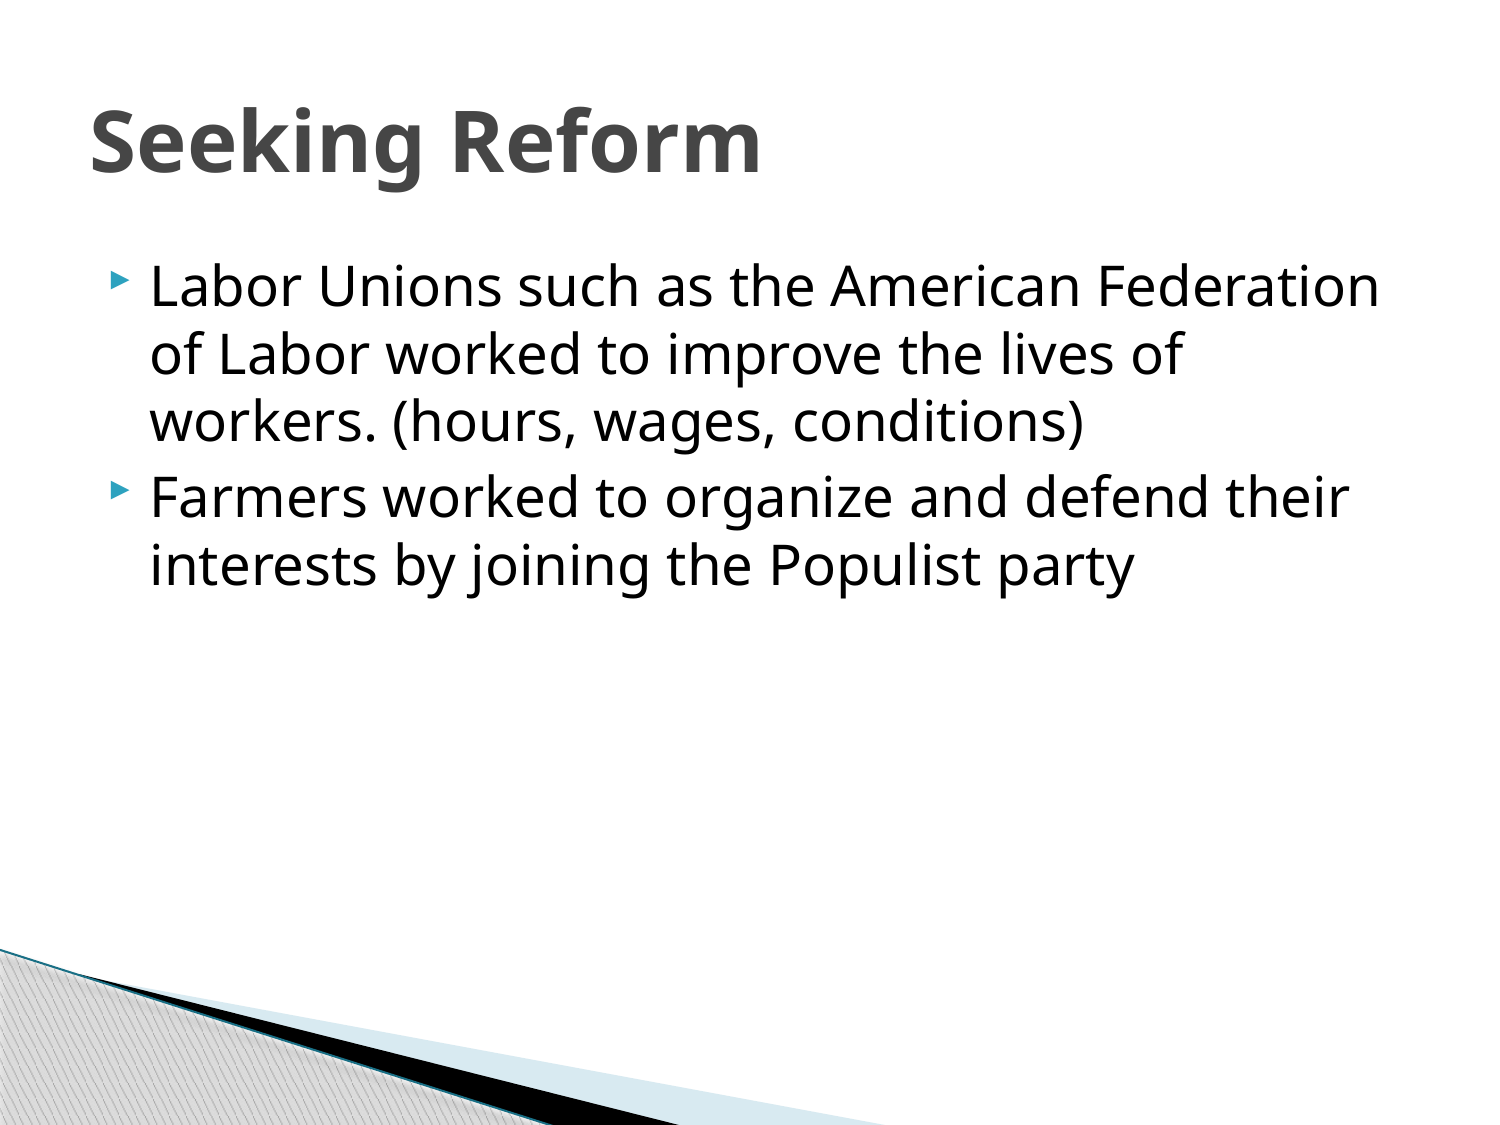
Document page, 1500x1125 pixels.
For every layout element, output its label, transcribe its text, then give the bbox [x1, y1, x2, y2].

title Seeking Reform [75, 45, 1425, 233]
list Labor Unions such as the American Federation of Labor worked to improve the lives of workers. (hours, wages, conditions) Farmers worked to organize and defend their interests by joining the Populist party [75, 243, 1425, 986]
